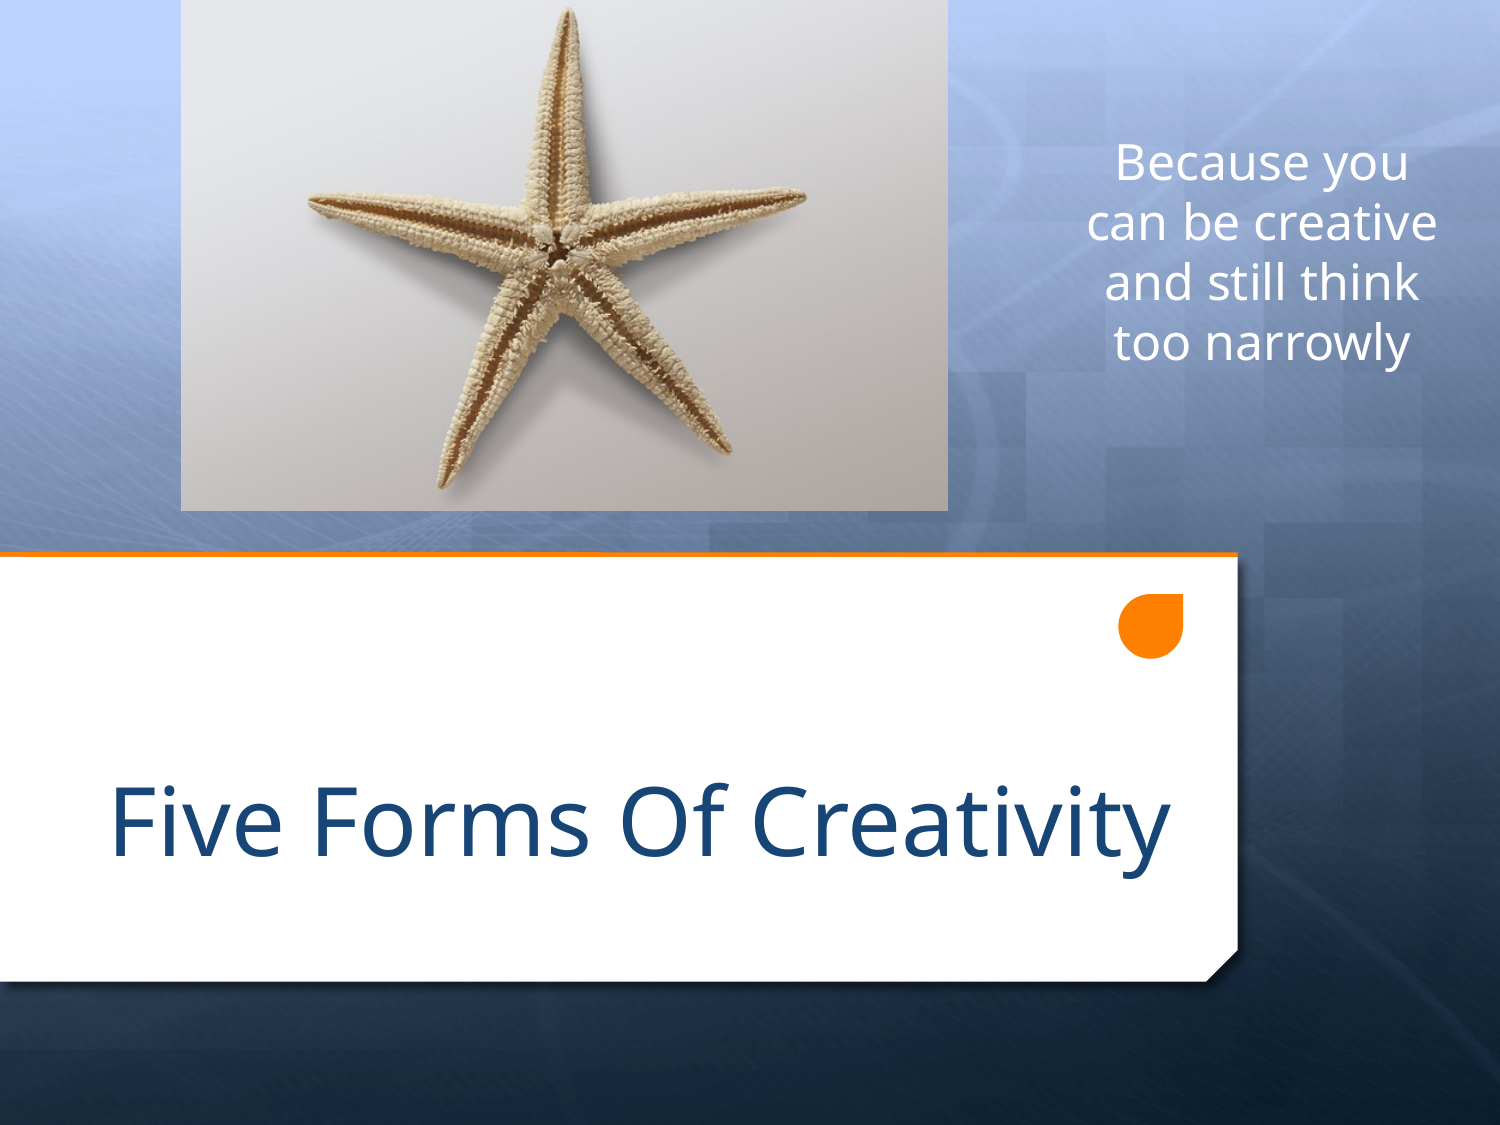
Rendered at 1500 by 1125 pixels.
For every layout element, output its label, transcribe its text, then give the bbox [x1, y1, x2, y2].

picture [180, 0, 949, 511]
text_box Because you can be creative and still think too narrowly [1064, 122, 1461, 378]
title Five Forms Of Creativity [0, 641, 1188, 883]
